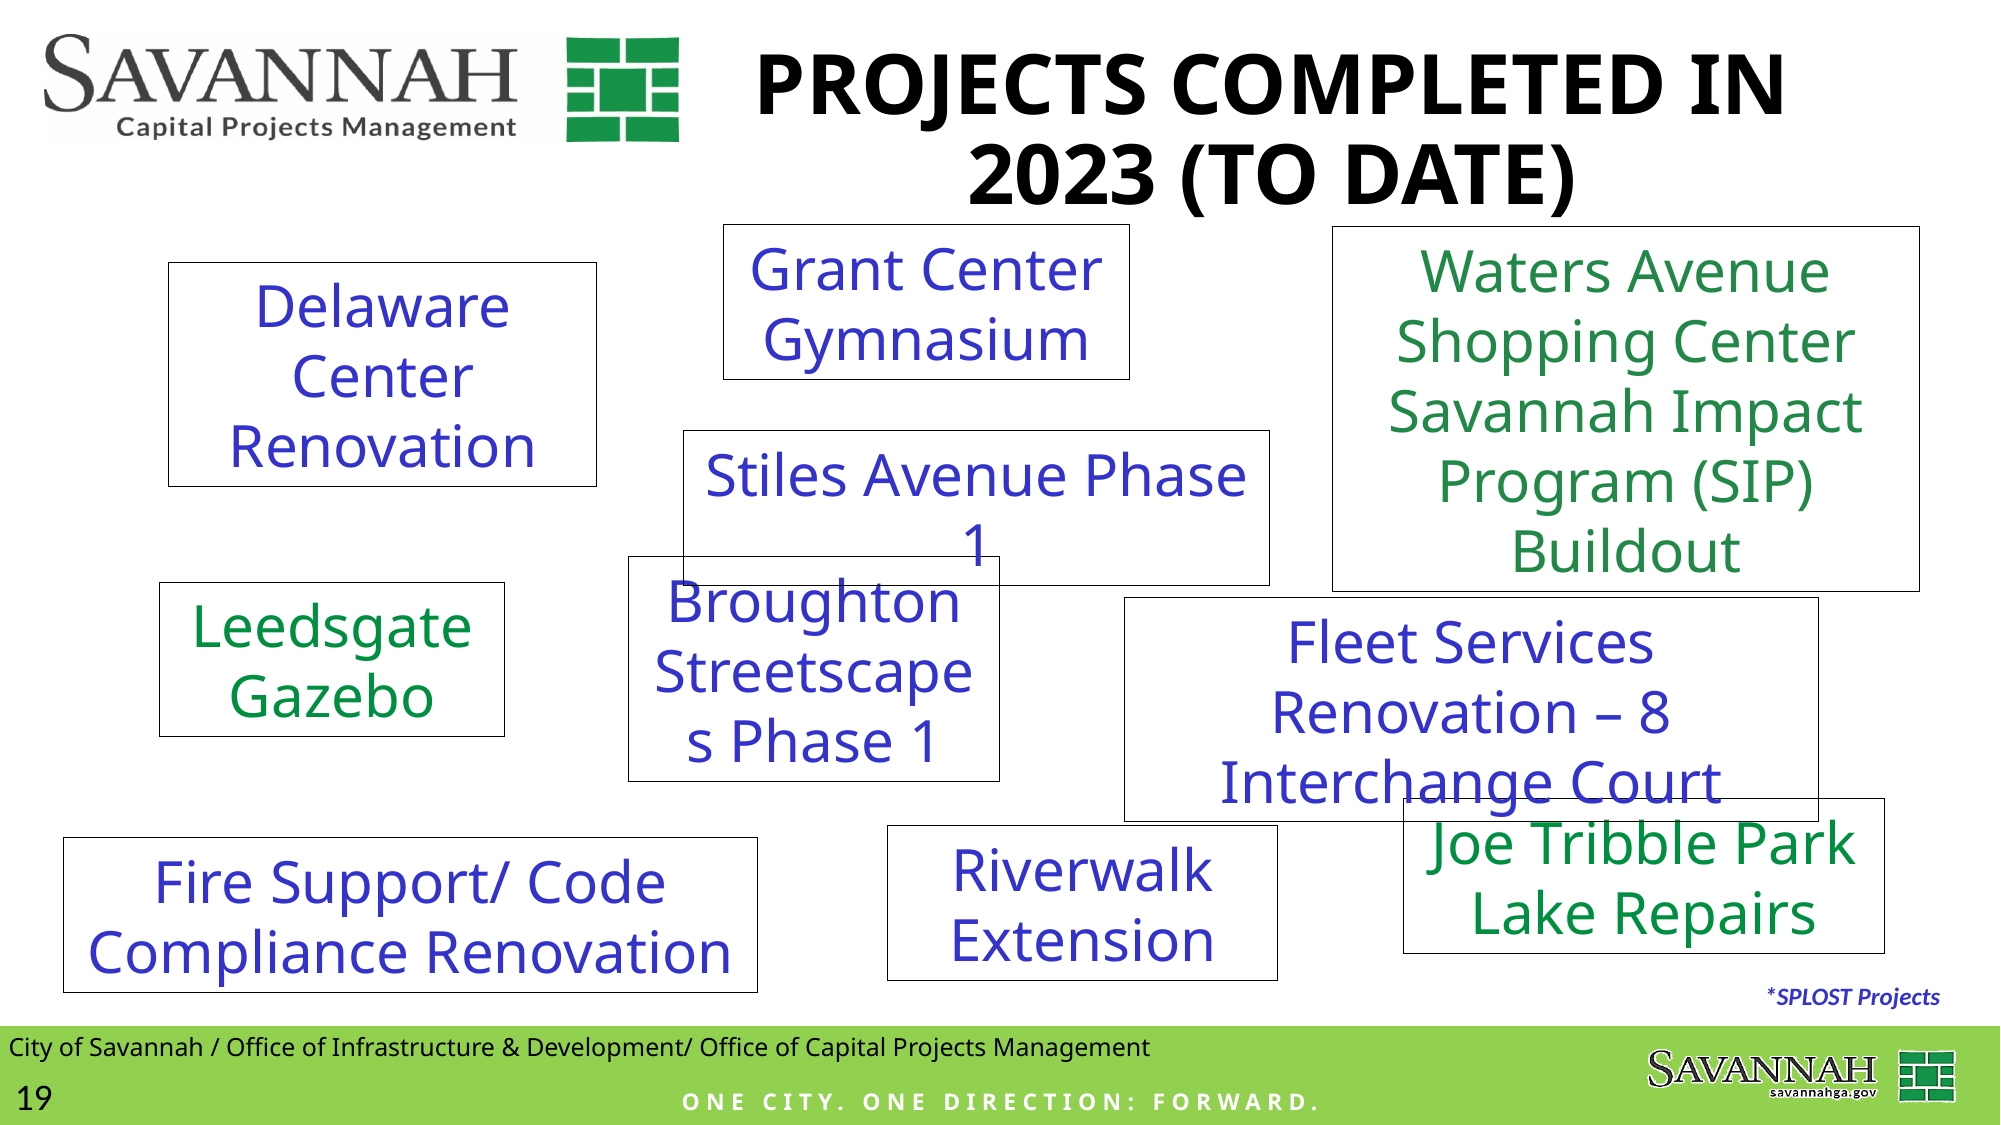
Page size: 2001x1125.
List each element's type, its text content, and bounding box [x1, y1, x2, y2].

picture [1176, 1096, 1184, 1107]
title PROJECTS COMPLETED IN 2023 (TO DATE) [683, 35, 1861, 143]
text_box Fire Support/ Code Compliance Renovation [63, 837, 758, 993]
picture [1083, 1100, 1091, 1107]
text_box Stiles Avenue Phase 1 [683, 430, 1270, 586]
text_box Grant Center Gymnasium [723, 224, 1130, 380]
picture [450, 1026, 2000, 1125]
text_box Riverwalk Extension [887, 825, 1278, 981]
text_box Joe Tribble Park Lake Repairs [1403, 798, 1885, 954]
text_box Delaware Center Renovation [168, 262, 597, 487]
picture [949, 1100, 955, 1107]
picture [44, 34, 679, 142]
slide_number 19 [0, 1065, 450, 1125]
text_box Broughton Streetscapes Phase 1 [628, 556, 1000, 782]
picture [867, 1100, 875, 1107]
picture [686, 1100, 694, 1107]
text_box Fleet Services Renovation – 8 Interchange Court [1124, 597, 1819, 822]
text_box City of Savannah / Office of Infrastructure & Development/ Office of Capital Projects Management [0, 1024, 1176, 1100]
text_box Leedsgate Gazebo [159, 582, 505, 737]
text_box Waters Avenue Shopping Center Savannah Impact Program (SIP) Buildout [1332, 226, 1920, 592]
text_box *SPLOST Projects [1749, 972, 1972, 1018]
